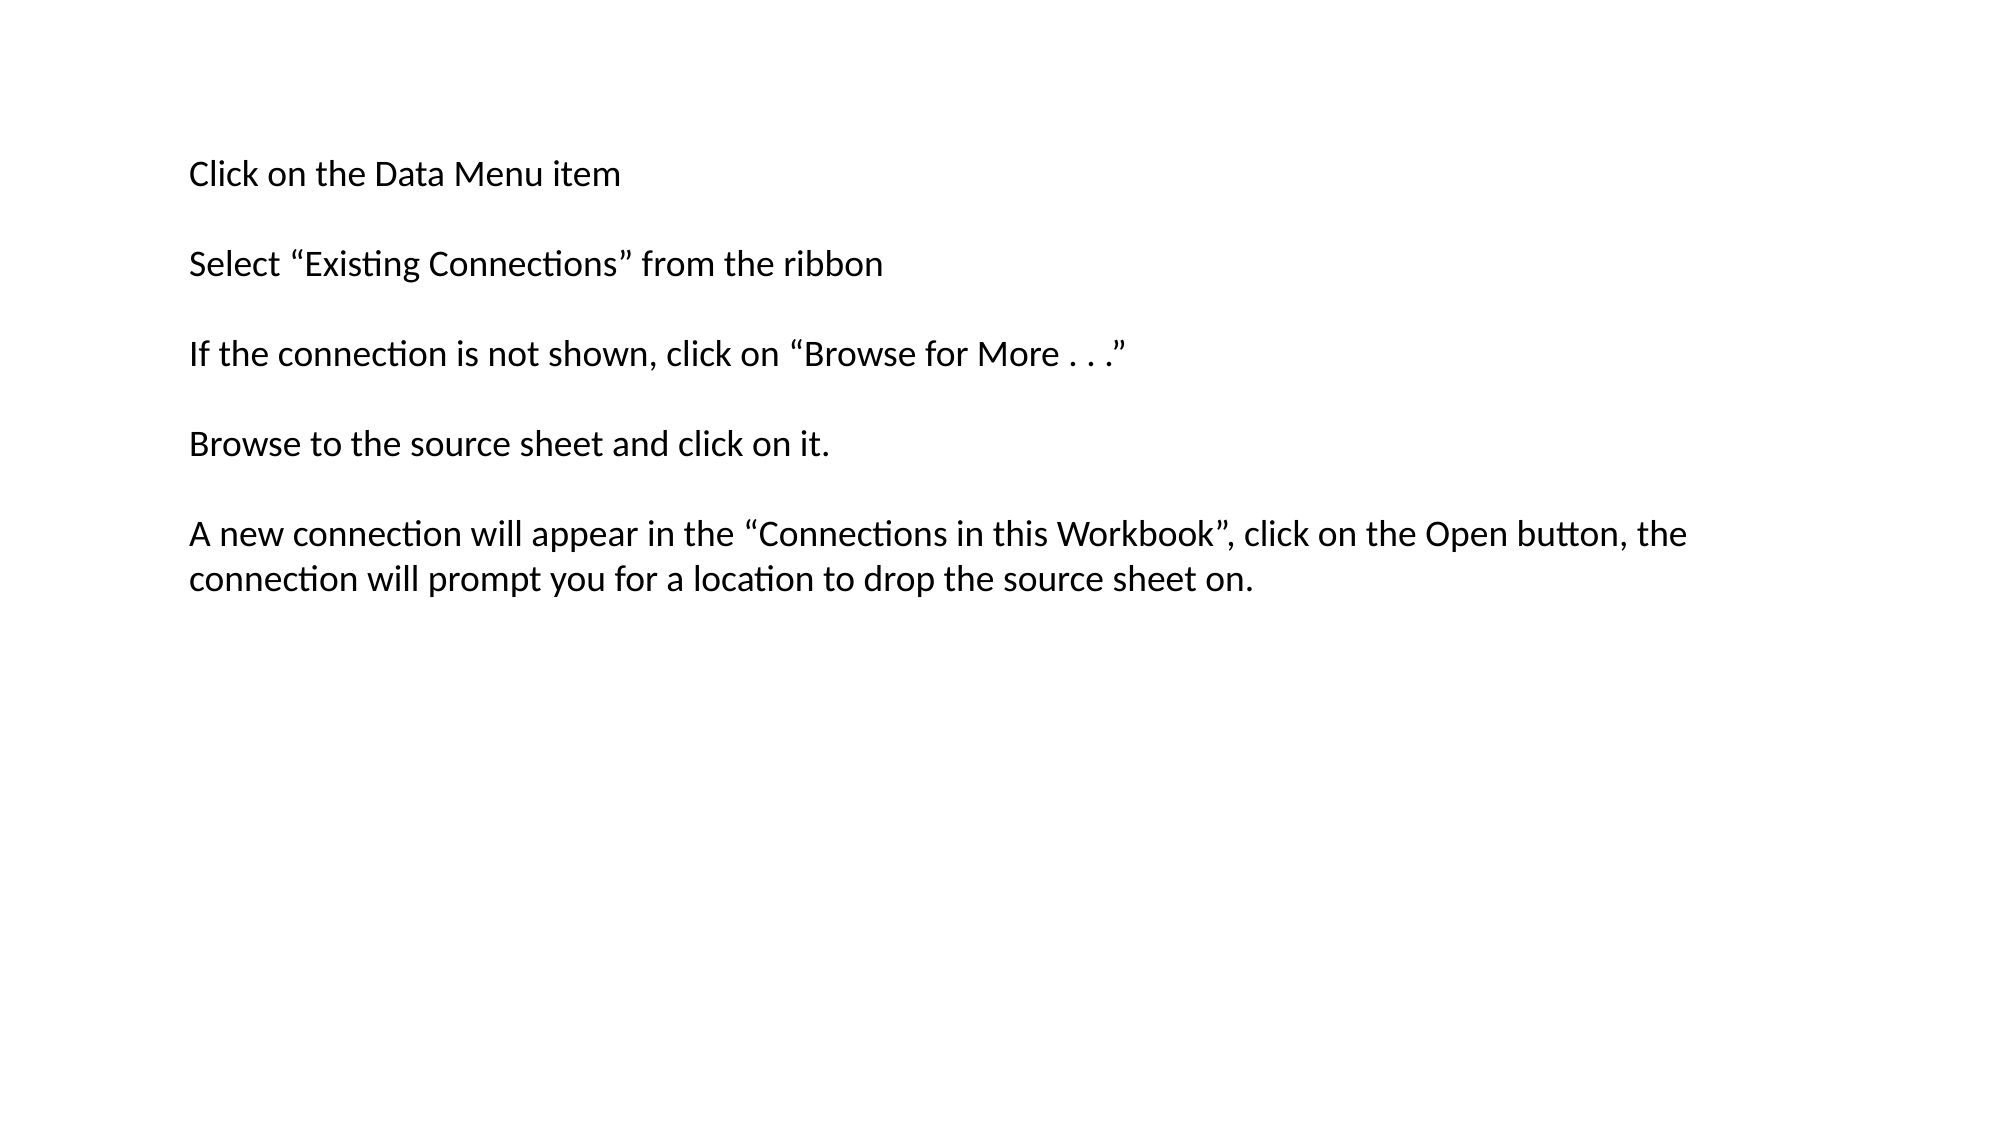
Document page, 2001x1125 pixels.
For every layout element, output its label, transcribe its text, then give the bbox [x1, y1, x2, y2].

text_box Click on the Data Menu item Select “Existing Connections” from the ribbon If the connection is not shown, click on “Browse for More . . .” Browse to the source sheet and click on it. A new connection will appear in the “Connections in this Workbook”, click on the Open button, the connection will prompt you for a location to drop the source sheet on. [174, 141, 1756, 607]
